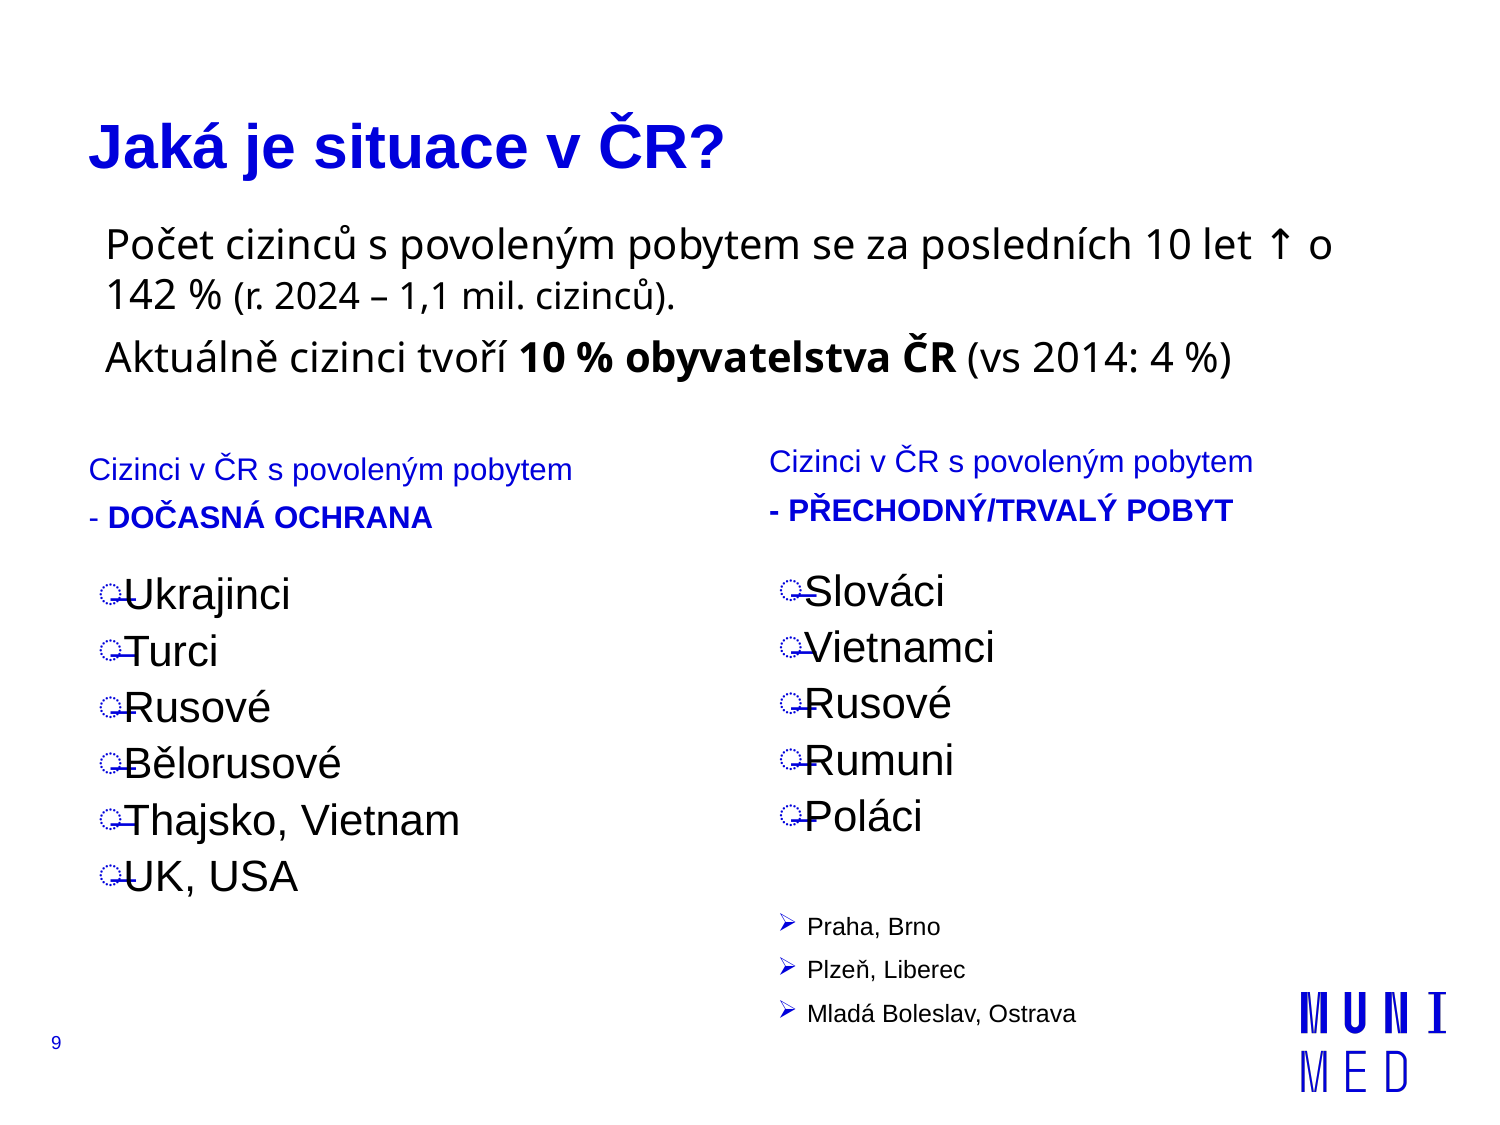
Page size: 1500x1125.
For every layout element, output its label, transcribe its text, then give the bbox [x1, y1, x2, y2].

picture [1301, 992, 1446, 1092]
title Jaká je situace v ČR? [88, 118, 1412, 193]
list Cizinci v ČR s povoleným pobytem - DOČASNÁ OCHRANA [88, 450, 731, 525]
list Cizinci v ČR s povoleným pobytem - PŘECHODNÝ/TRVALÝ POBYT [769, 442, 1412, 537]
list Ukrajinci Turci Rusové Bělorusové Thajsko, Vietnam UK, USA [88, 562, 731, 981]
list Slováci Vietnamci Rusové Rumuni Poláci Praha, Brno Plzeň, Liberec Mladá Boleslav, Ostrava [769, 558, 1412, 1022]
text_box Počet cizinců s povoleným pobytem se za posledních 10 let ↑ o 142 % (r. 2024 – 1,1 mil. cizinců). Aktuálně cizinci tvoří 10 % obyvatelstva ČR (vs 2014: 4 %) [81, 210, 1412, 388]
slide_number 9 [50, 1021, 82, 1063]
